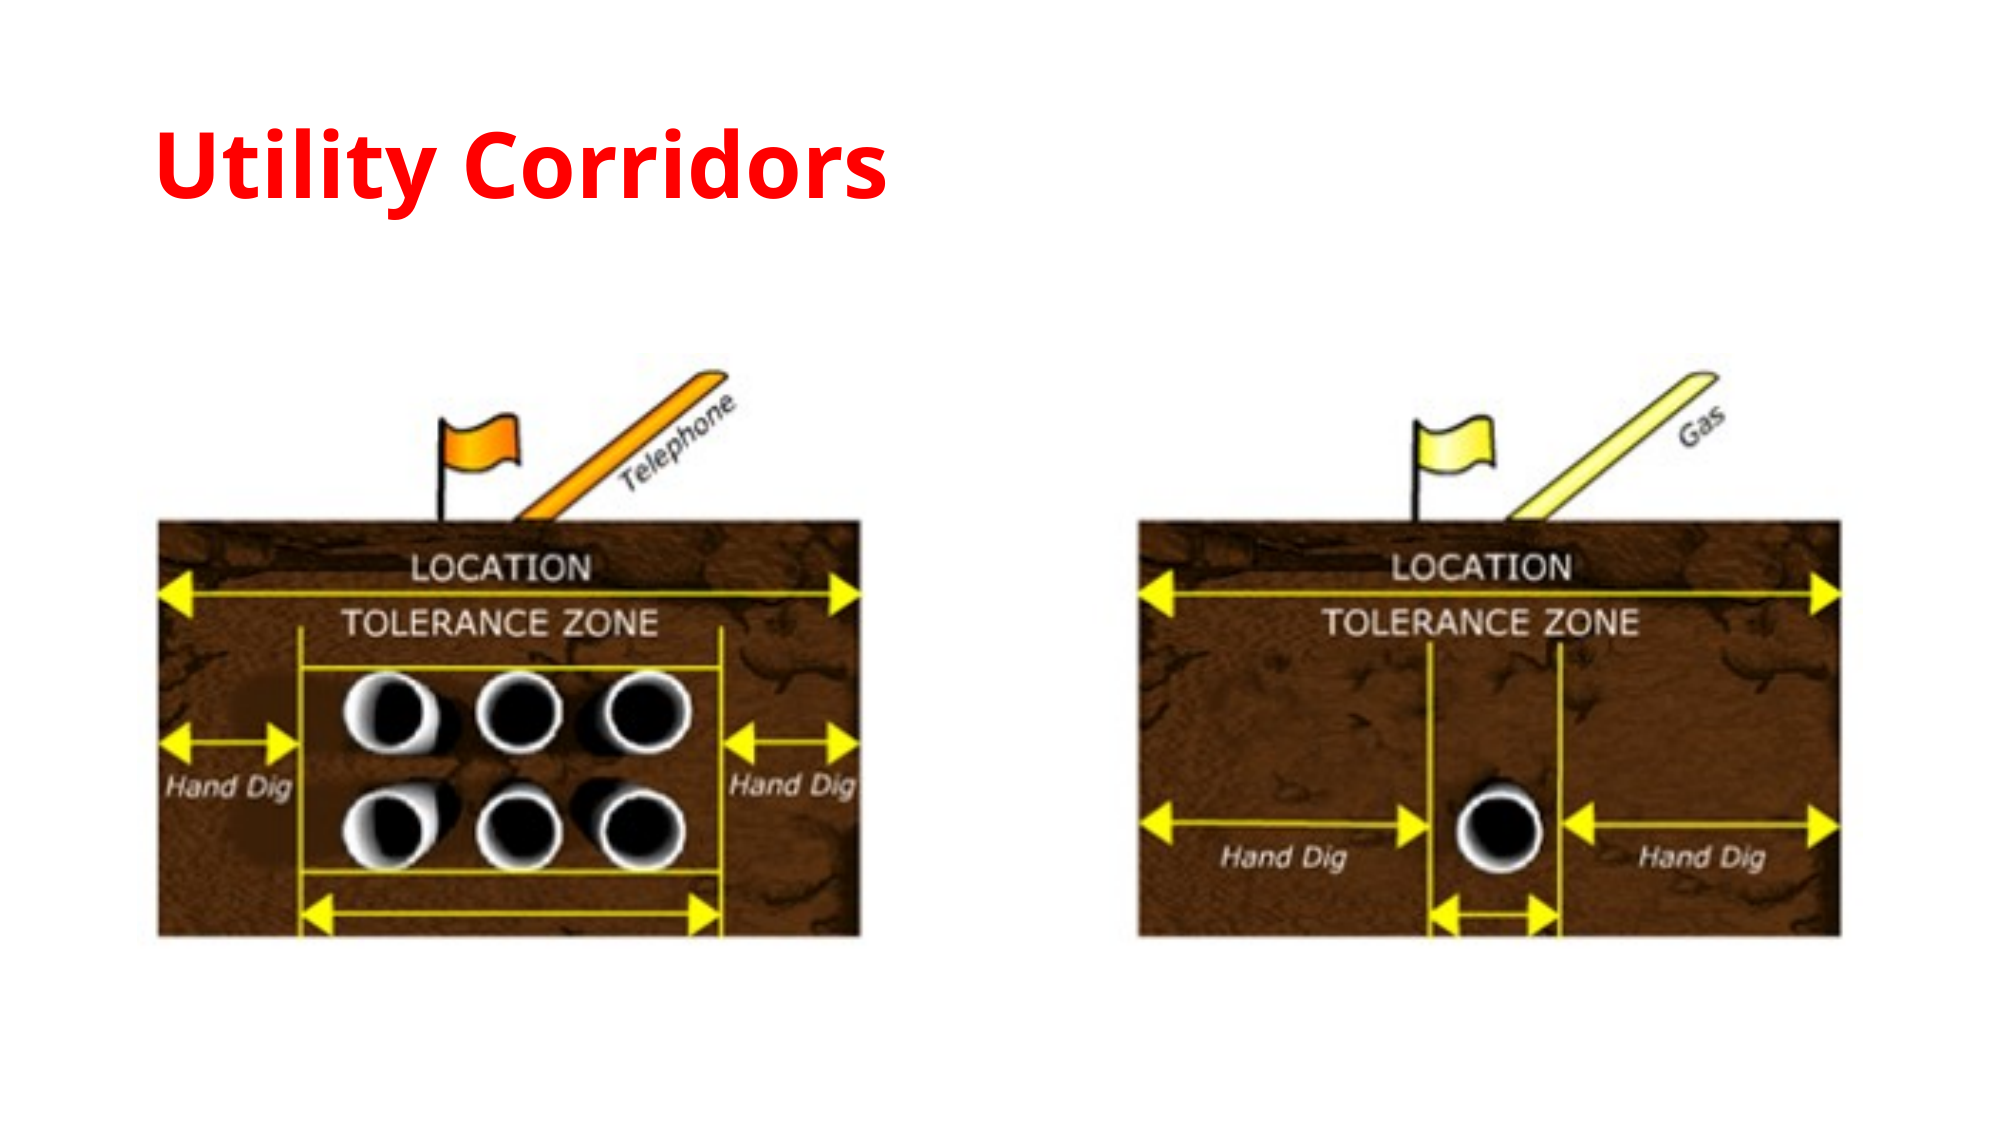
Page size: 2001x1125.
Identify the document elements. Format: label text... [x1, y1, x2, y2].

title Utility Corridors [137, 59, 1863, 278]
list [137, 353, 1863, 960]
